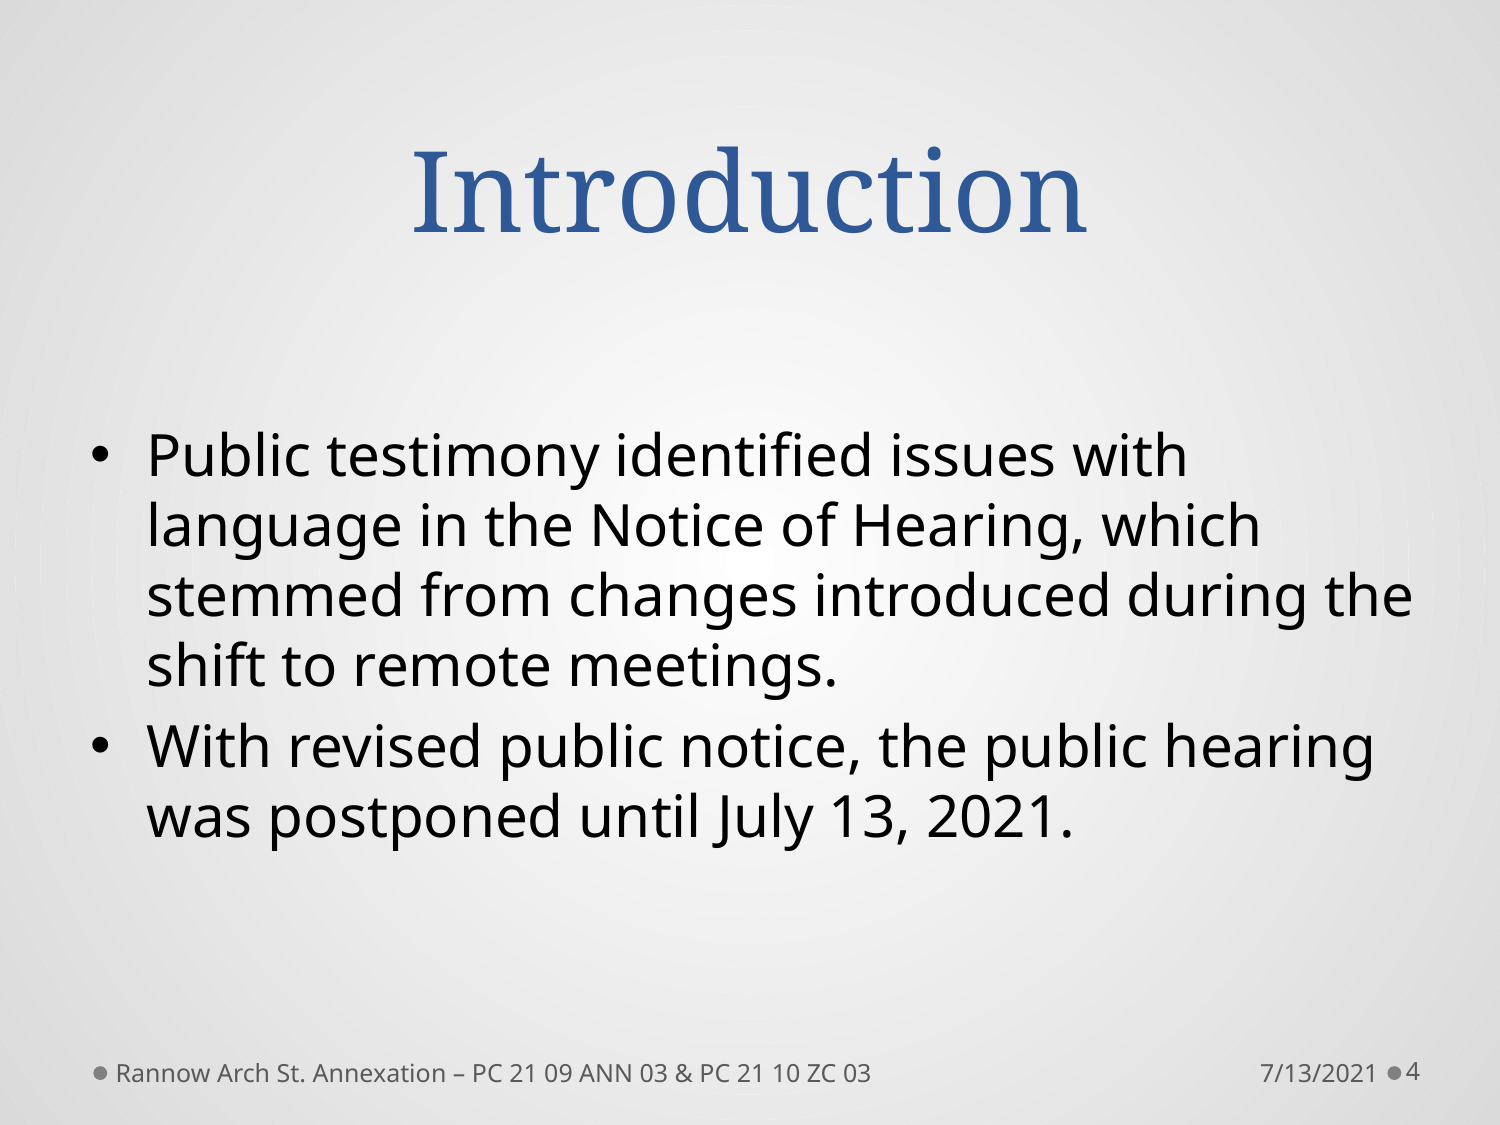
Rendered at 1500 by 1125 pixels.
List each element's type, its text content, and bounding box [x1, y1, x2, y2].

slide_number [1043, 1042, 1386, 1103]
list Public testimony identified issues with language in the Notice of Hearing, which stemmed from changes introduced during the shift to remote meetings. With revised public notice, the public hearing was postponed until July 13, 2021. [75, 262, 1463, 1005]
title Introduction [75, 0, 1425, 262]
slide_number 4 [1401, 1042, 1494, 1103]
text_box Rannow Arch St. Annexation – PC 21 09 ANN 03 & PC 21 10 ZC 03 [108, 1042, 1029, 1103]
